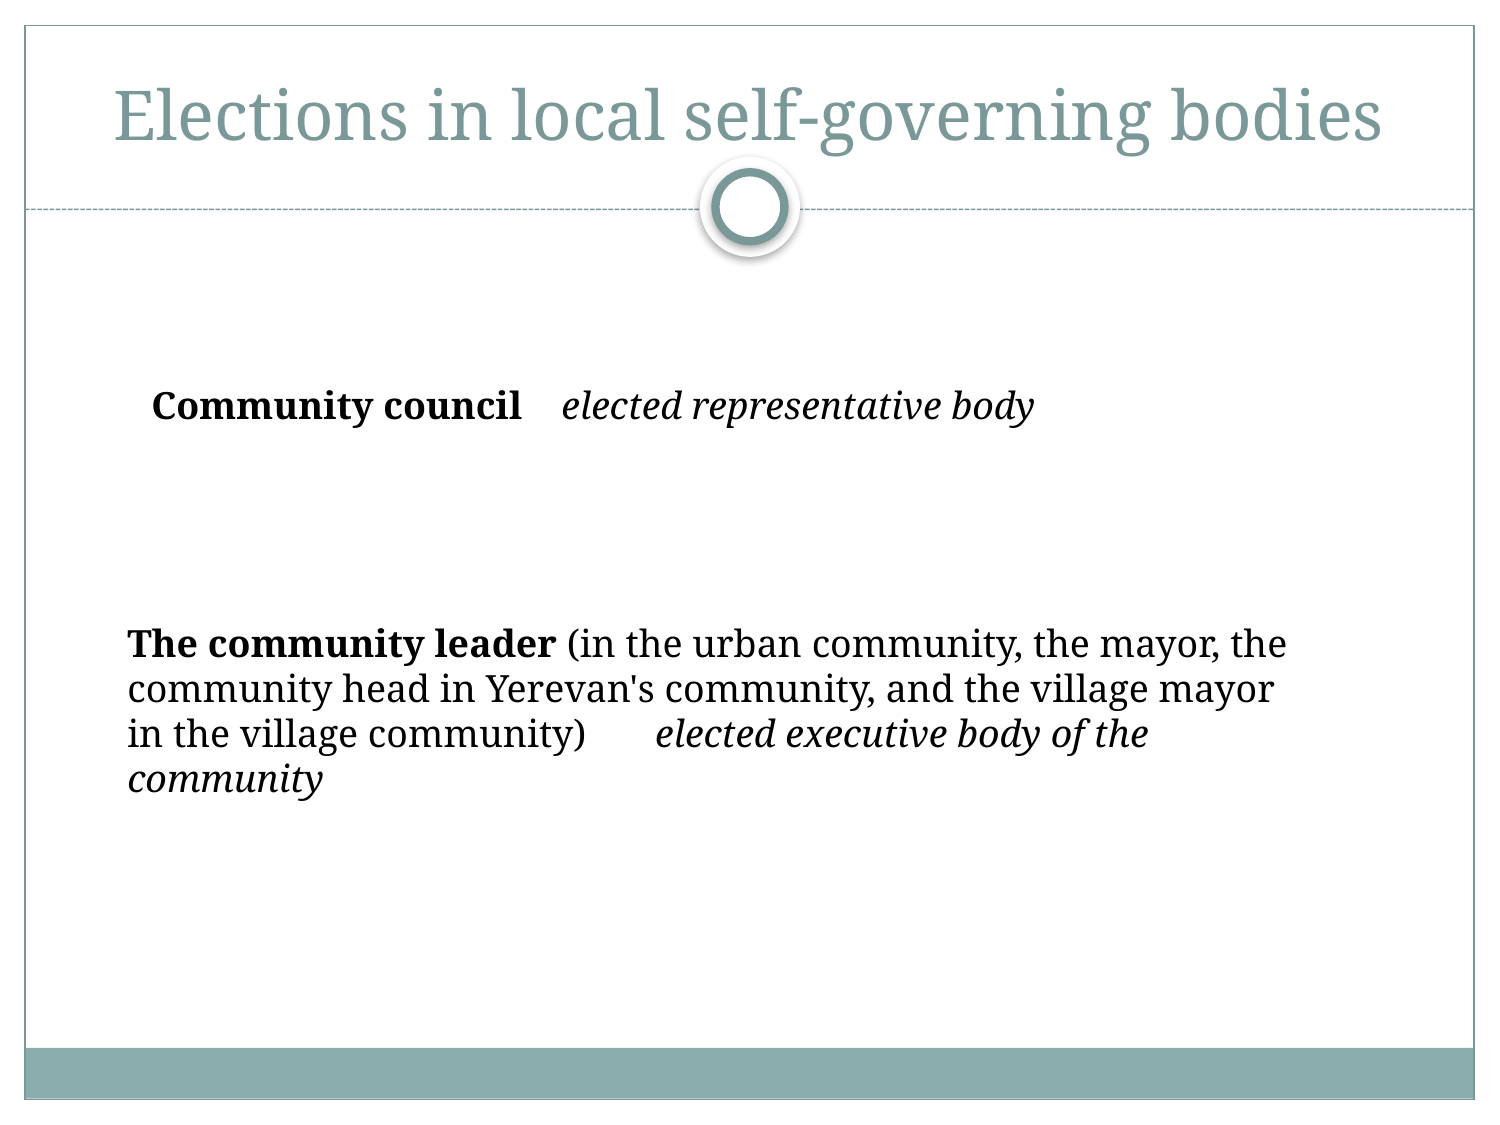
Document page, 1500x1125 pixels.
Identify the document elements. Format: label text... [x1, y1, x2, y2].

text_box Community council elected representative body [125, 374, 1063, 435]
text_box The community leader (in the urban community, the mayor, the community head in Yerevan's community, and the village mayor in the village community) elected executive body of the community [112, 612, 1313, 808]
title Elections in local self-governing bodies [49, 37, 1450, 162]
